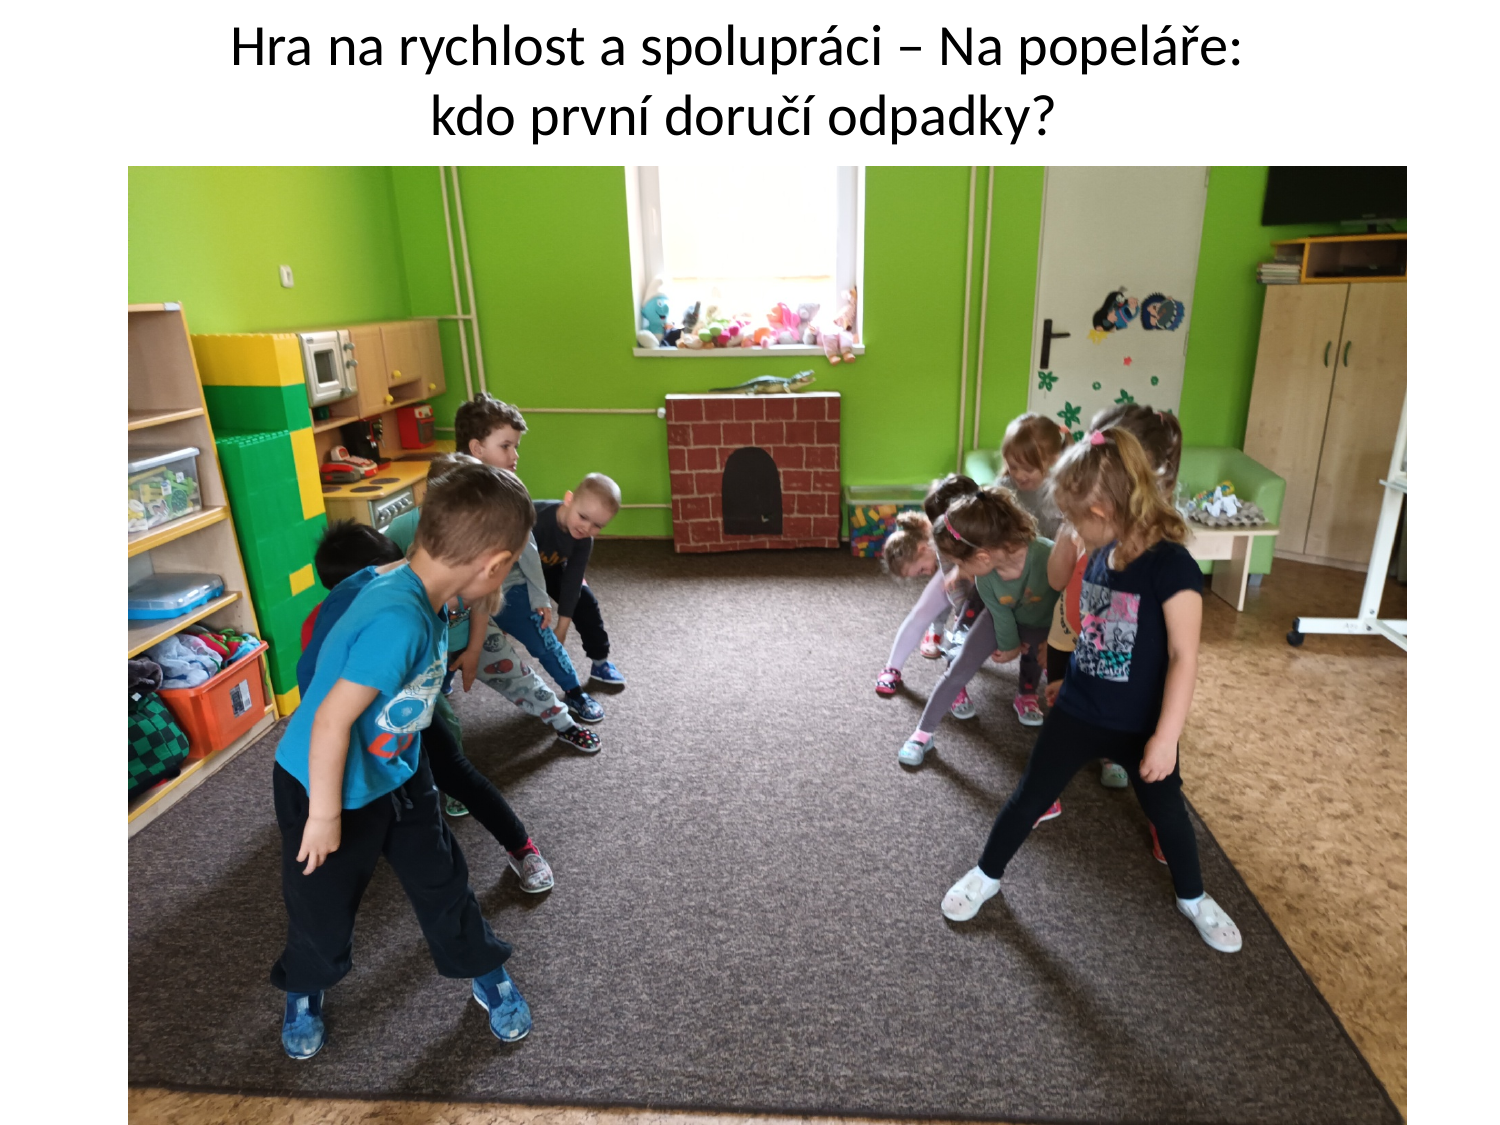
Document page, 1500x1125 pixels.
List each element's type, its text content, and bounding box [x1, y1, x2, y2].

text_box Hra na rychlost a spolupráci – Na popeláře: kdo první doručí odpadky? [128, 0, 1360, 155]
picture [128, 166, 1407, 1125]
